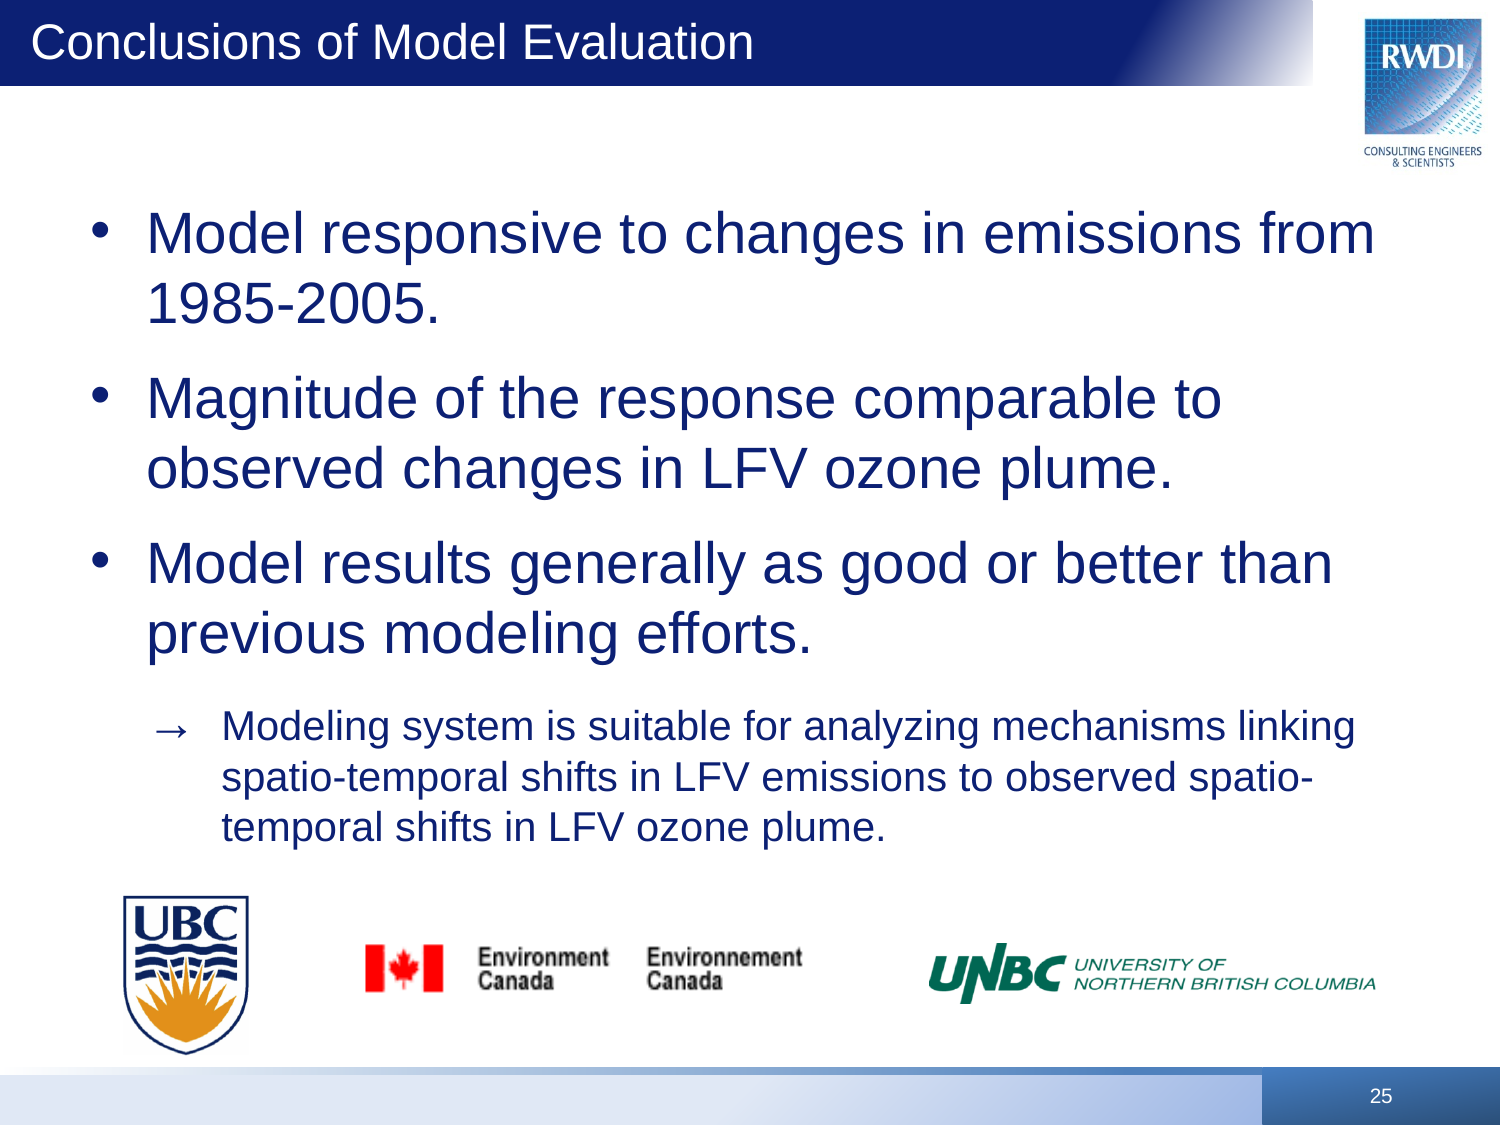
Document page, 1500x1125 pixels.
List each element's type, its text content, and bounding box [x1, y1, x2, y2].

slide_number 25 [1262, 1065, 1500, 1125]
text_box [120, 893, 1380, 1056]
picture [1358, 12, 1488, 175]
title Conclusions of Model Evaluation [0, 0, 1313, 86]
list Model responsive to changes in emissions from 1985-2005. Magnitude of the response comparable to observed changes in LFV ozone plume. Model results generally as good or better than previous modeling efforts. → Modeling system is suitable for analyzing mechanisms linking spatio-temporal shifts in LFV emissions to observed spatio-temporal shifts in LFV ozone plume. [75, 187, 1425, 875]
